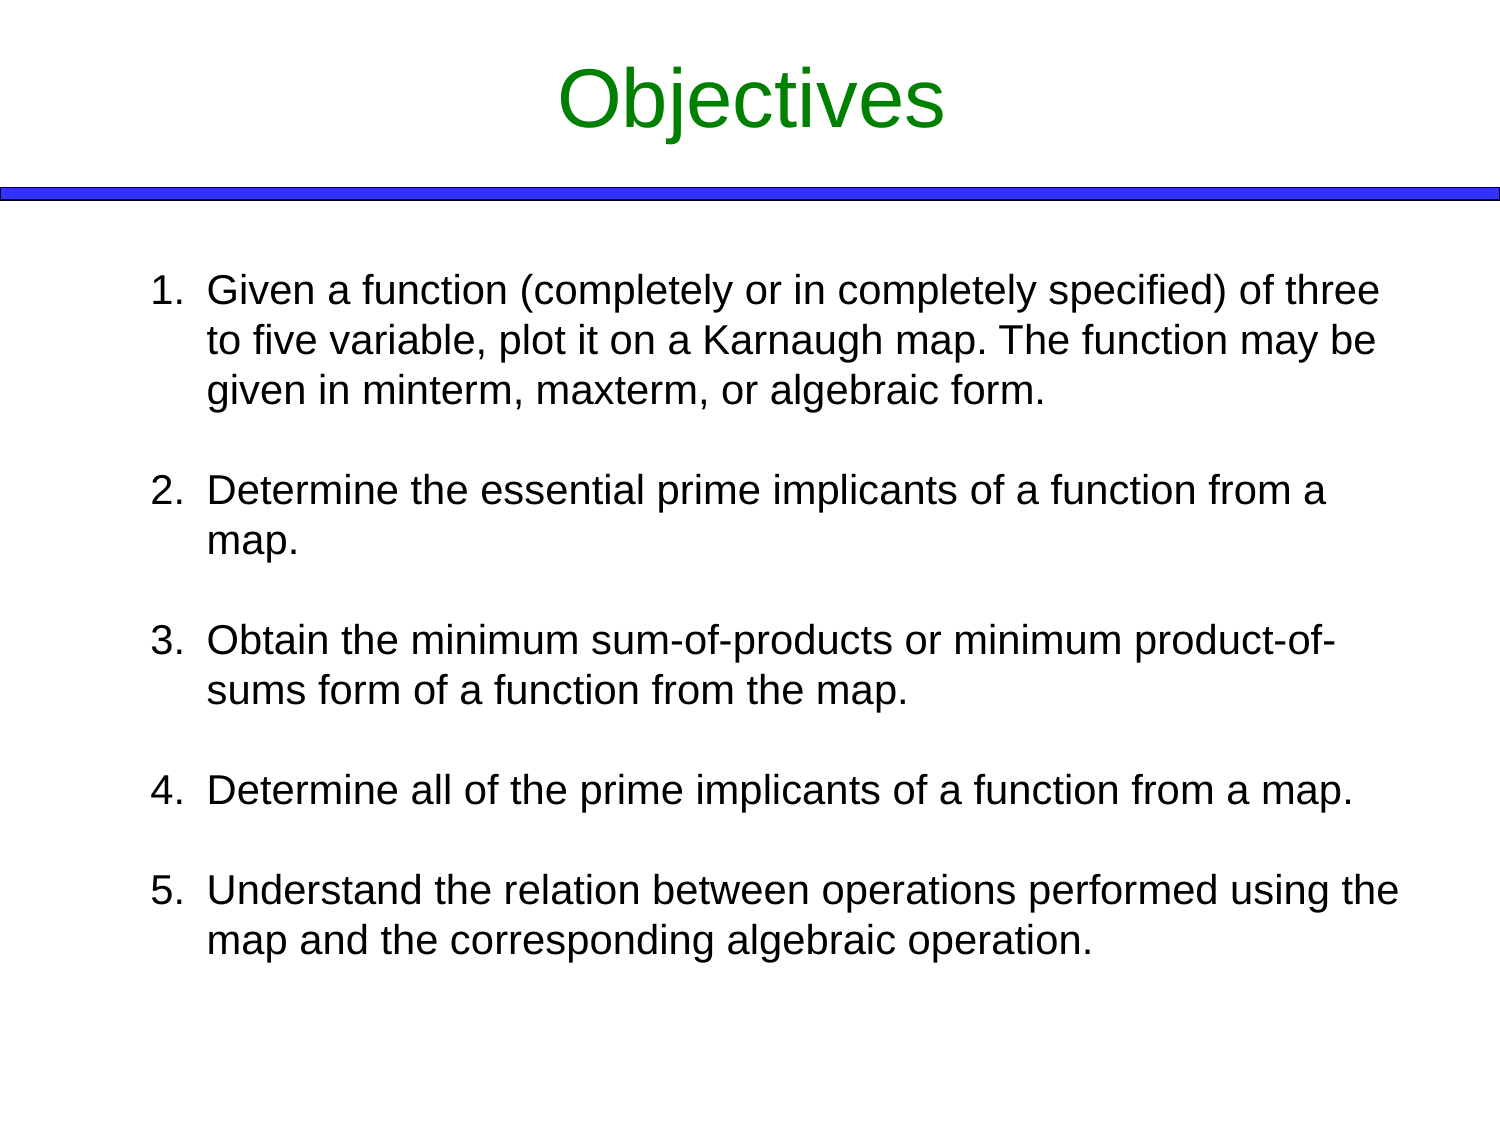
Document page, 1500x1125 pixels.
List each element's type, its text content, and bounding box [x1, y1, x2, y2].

title Objectives [76, 0, 1427, 188]
text_box Given a function (completely or in completely specified) of three to five variable, plot it on a Karnaugh map. The function may be given in minterm, maxterm, or algebraic form. Determine the essential prime implicants of a function from a map. Obtain the minimum sum-of-products or minimum product-of-sums form of a function from the map. Determine all of the prime implicants of a function from a map. Understand the relation between operations performed using the map and the corresponding algebraic operation. [135, 255, 1424, 1021]
